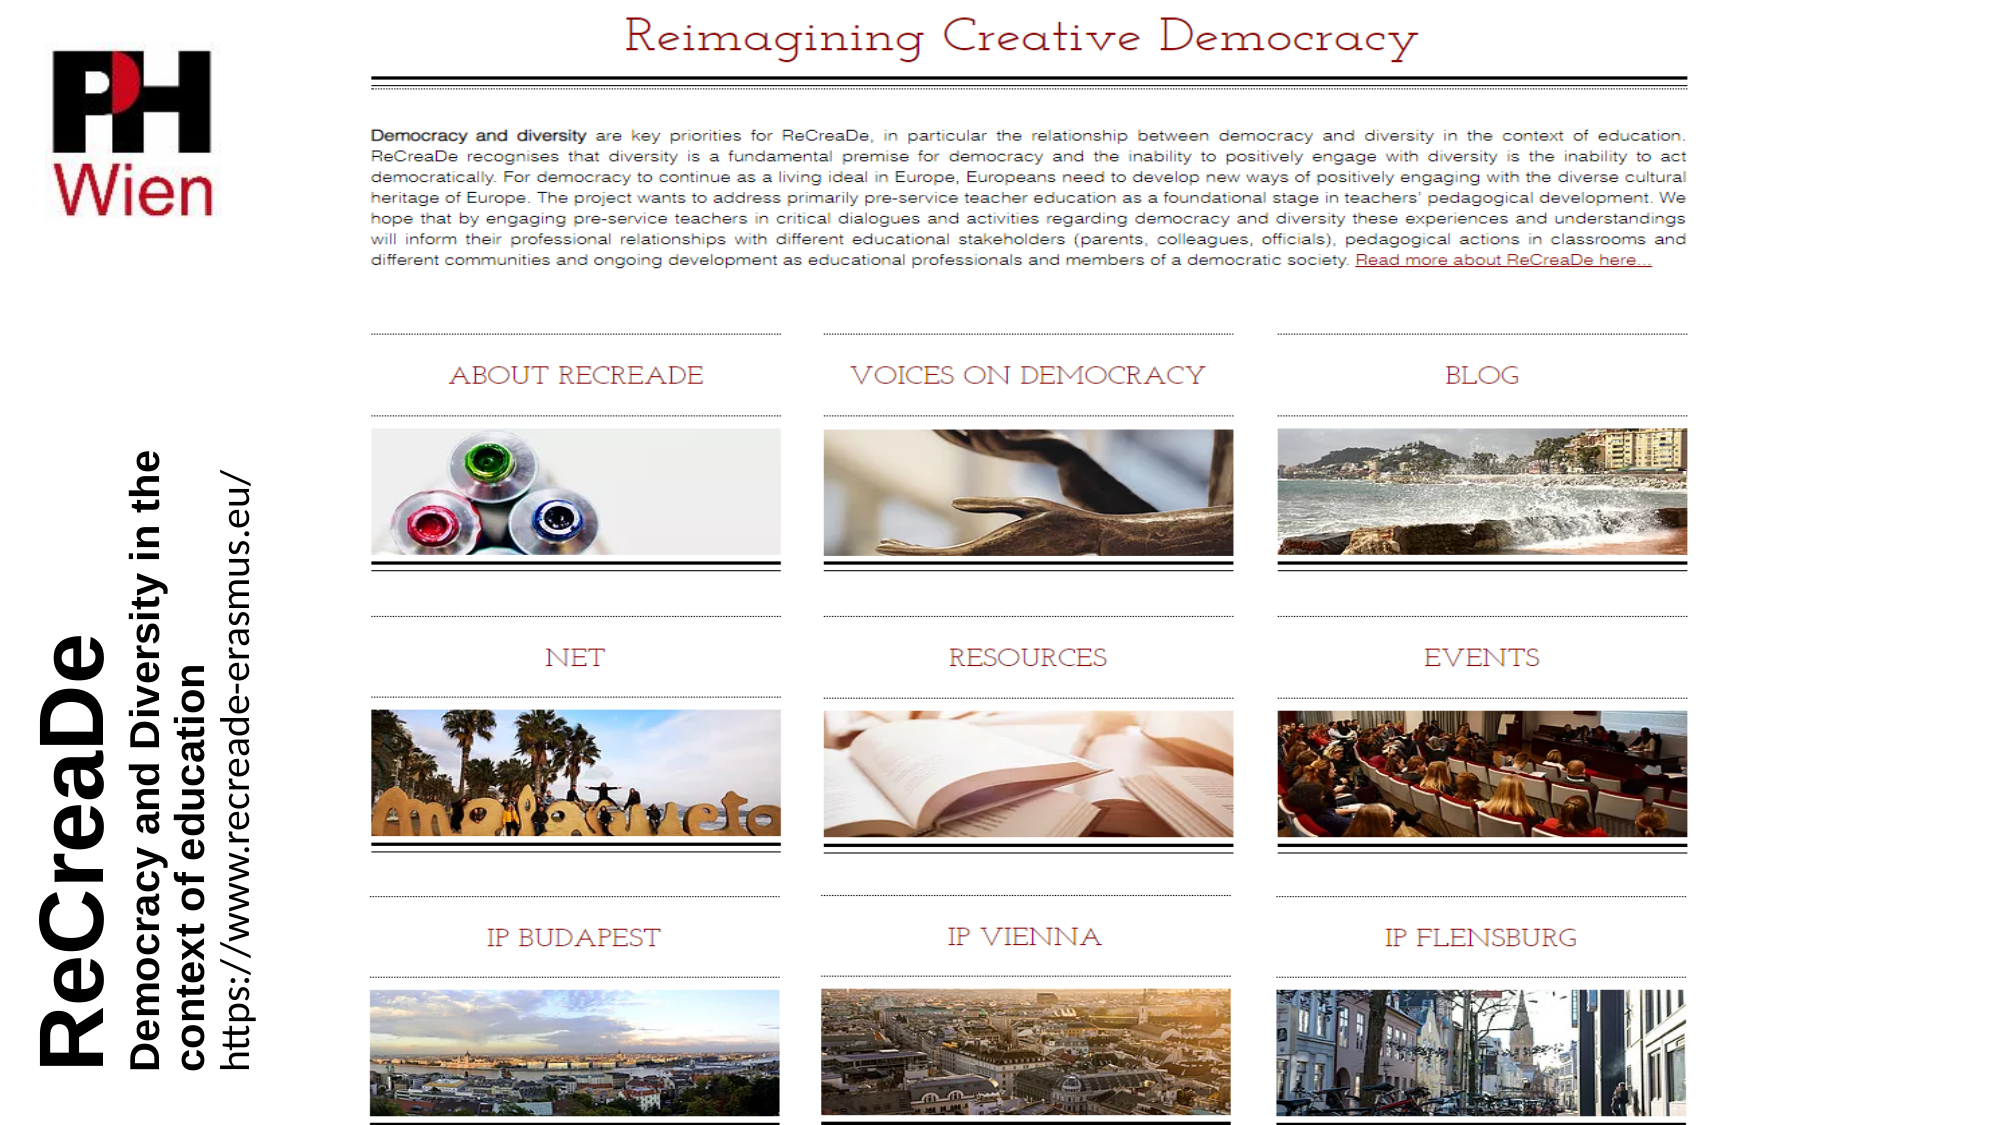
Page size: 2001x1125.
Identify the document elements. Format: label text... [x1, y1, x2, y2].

picture [302, 0, 1709, 1125]
text_box ReCreaDe Democracy and Diversity in the context of education https://www.recreade-erasmus.eu/ [54, 295, 273, 1088]
picture [45, 42, 221, 225]
